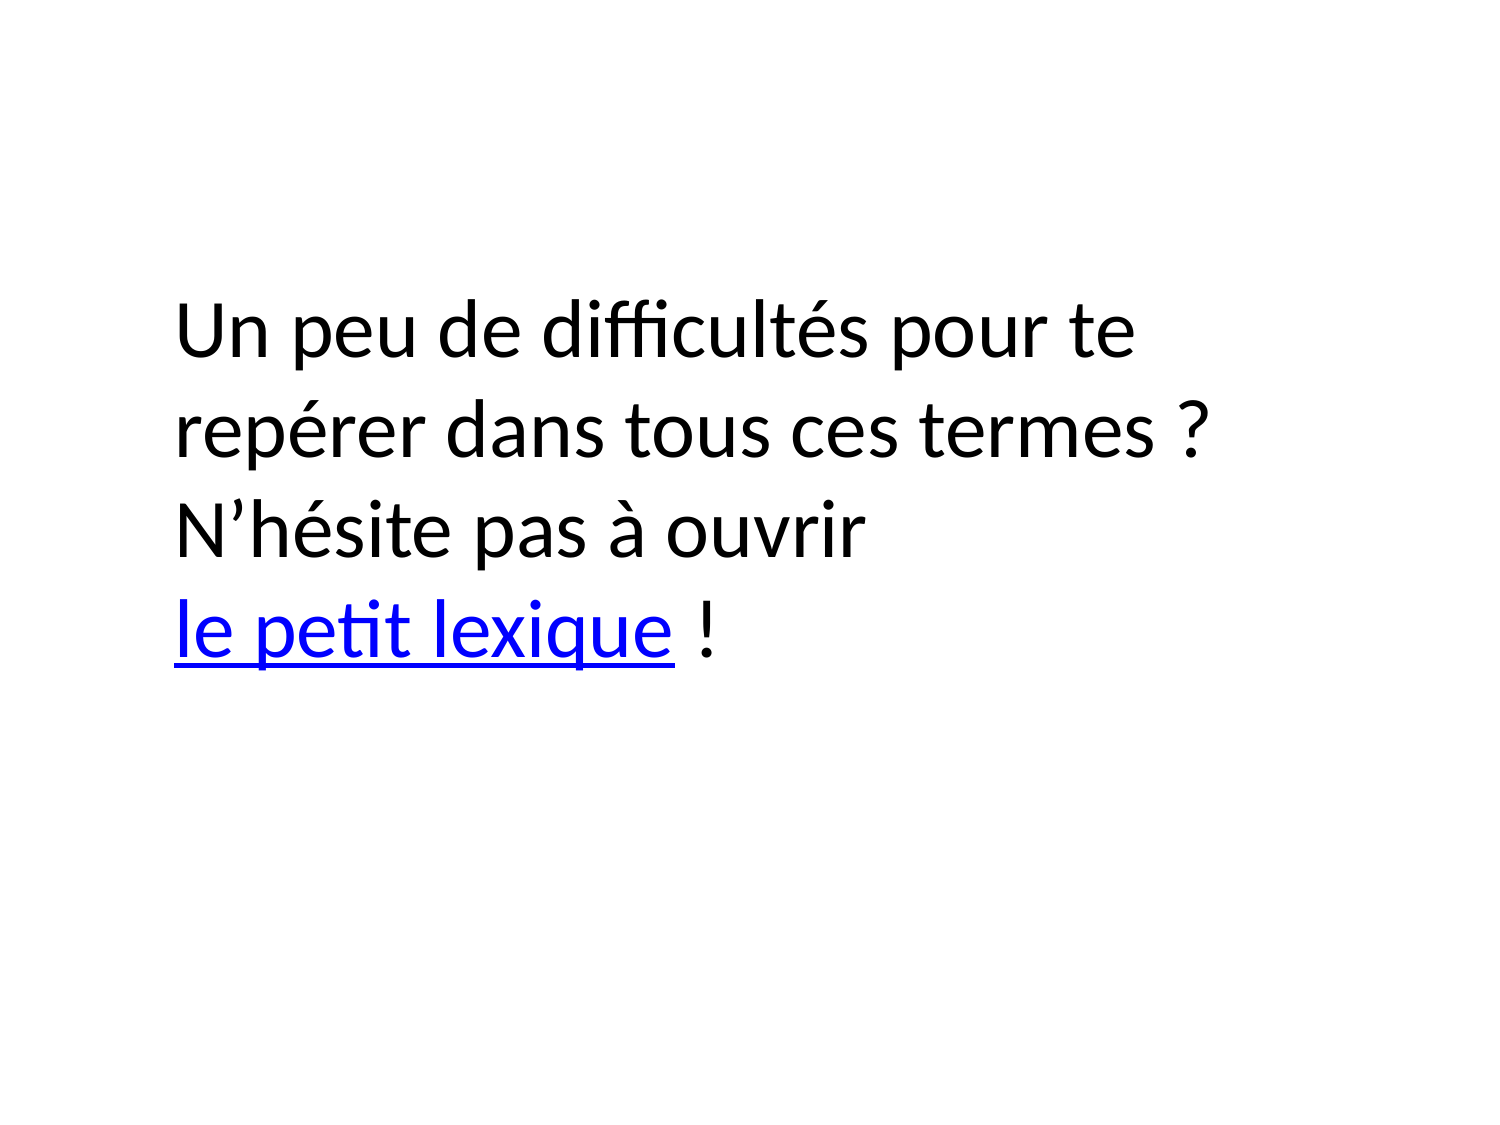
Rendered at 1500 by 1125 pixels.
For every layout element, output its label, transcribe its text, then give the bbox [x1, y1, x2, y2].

text_box Un peu de difficultés pour te repérer dans tous ces termes ? N’hésite pas à ouvrir le petit lexique ! [159, 267, 1376, 682]
